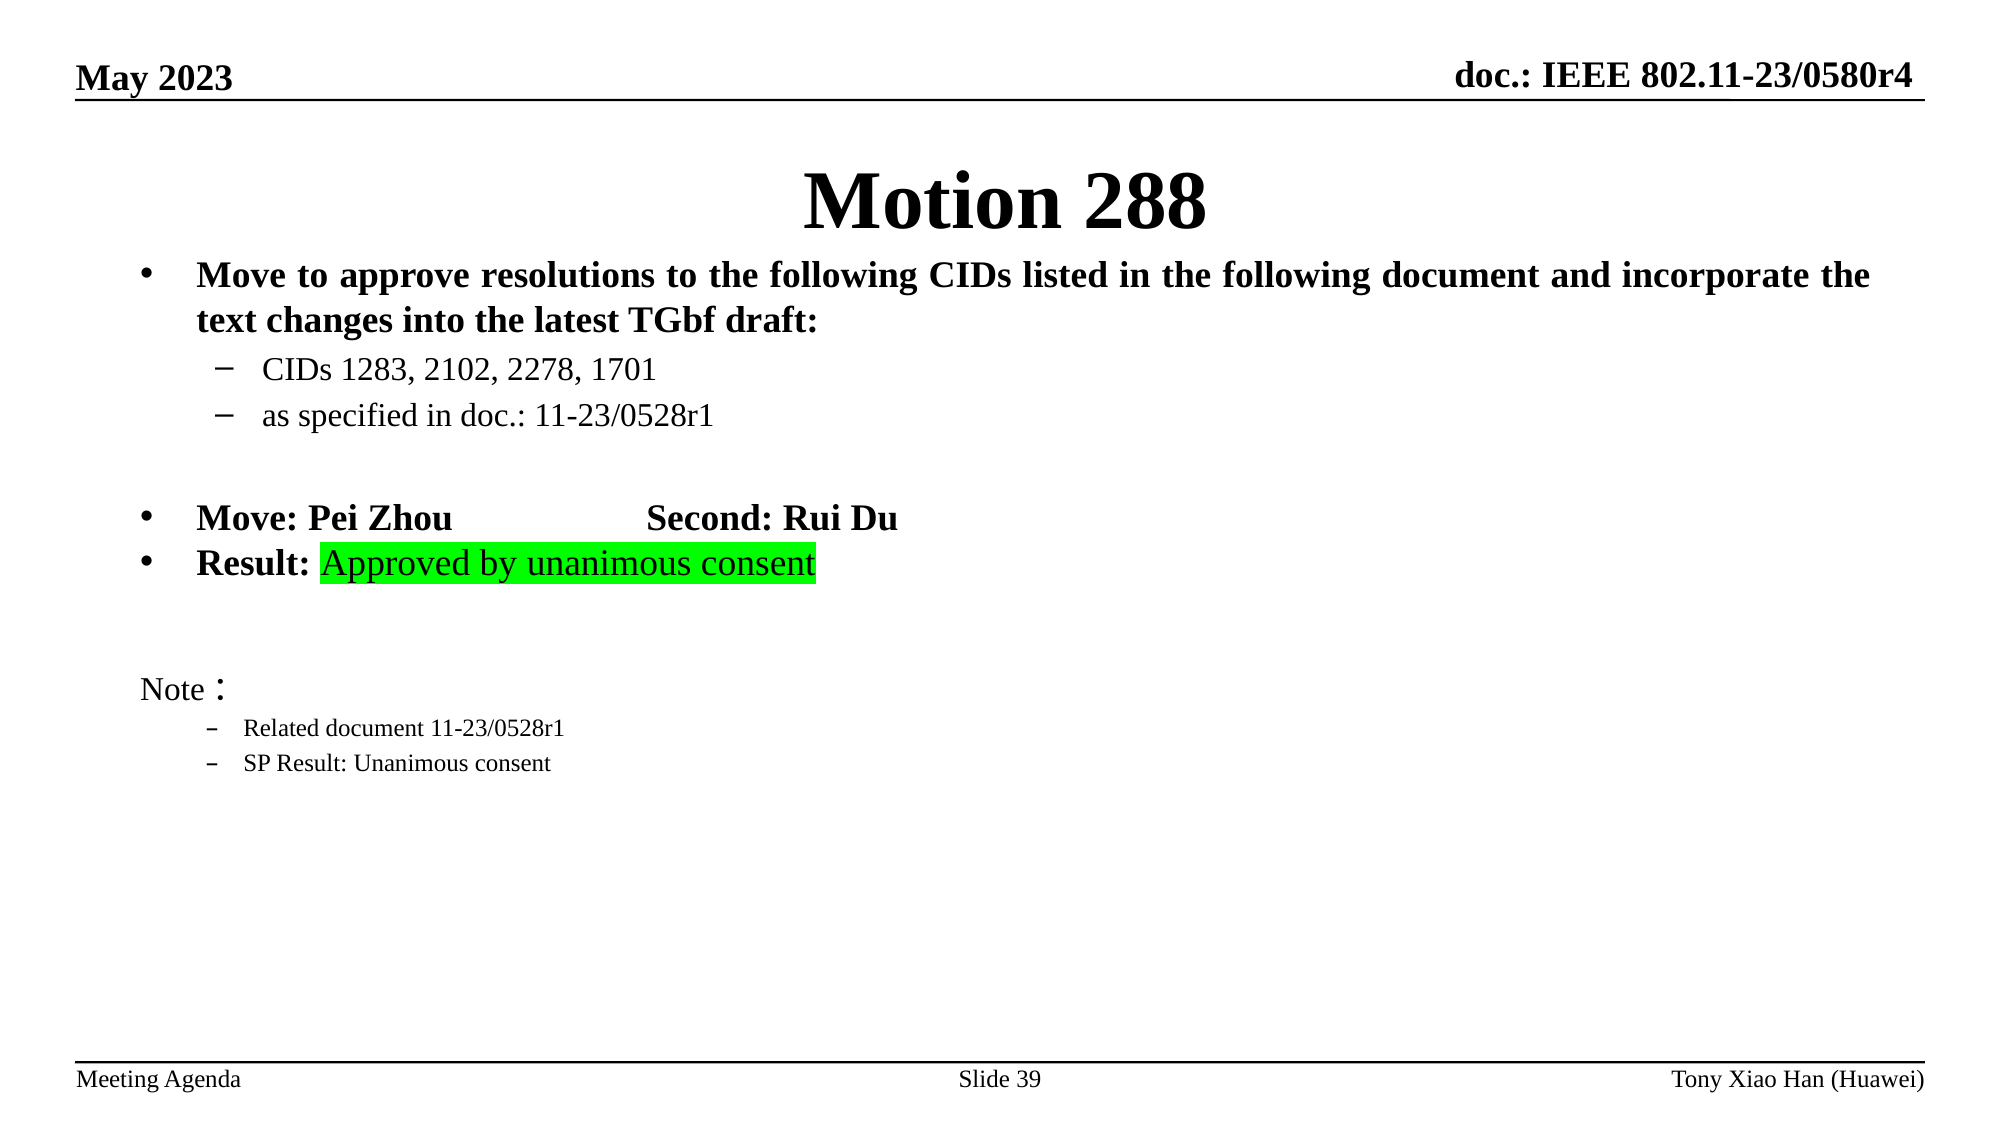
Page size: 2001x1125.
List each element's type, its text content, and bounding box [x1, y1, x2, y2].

text_box Motion 288 [368, 137, 1644, 212]
text_box Move to approve resolutions to the following CIDs listed in the following document and incorporate the text changes into the latest TGbf draft: CIDs 1283, 2102, 2278, 1701 as specified in doc.: 11-23/0528r1 Move: Pei Zhou Second: Rui Du Result: Approved by unanimous consent Note： Related document 11-23/0528r1 SP Result: Unanimous consent [125, 212, 1888, 900]
